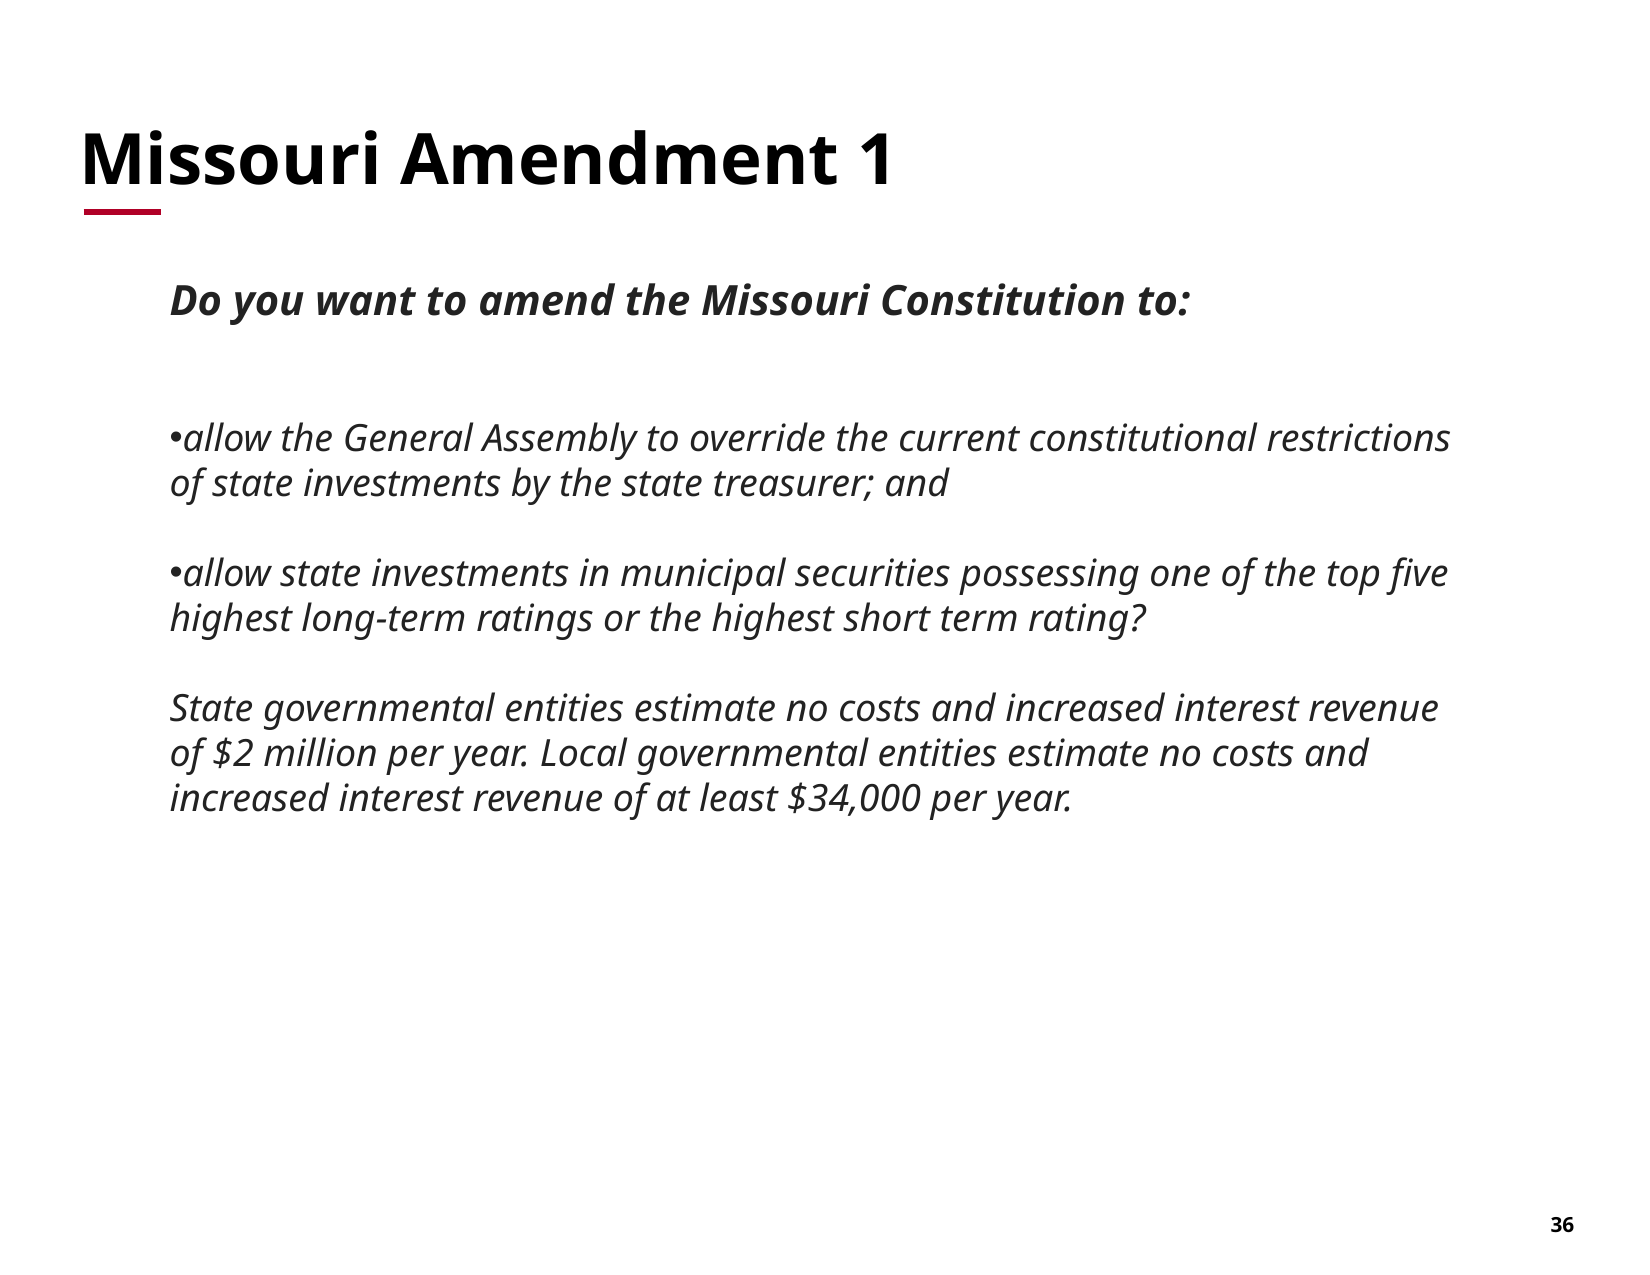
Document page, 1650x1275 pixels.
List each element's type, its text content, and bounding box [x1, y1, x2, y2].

text_box Do you want to amend the Missouri Constitution to: allow the General Assembly to override the current constitutional restrictions of state investments by the state treasurer; and allow state investments in municipal securities possessing one of the top five highest long-term ratings or the highest short term rating? State governmental entities estimate no costs and increased interest revenue of $2 million per year. Local governmental entities estimate no costs and increased interest revenue of at least $34,000 per year. [154, 266, 1484, 827]
slide_number 36 [1521, 1187, 1575, 1240]
title Missouri Amendment 1 [79, 83, 1579, 219]
